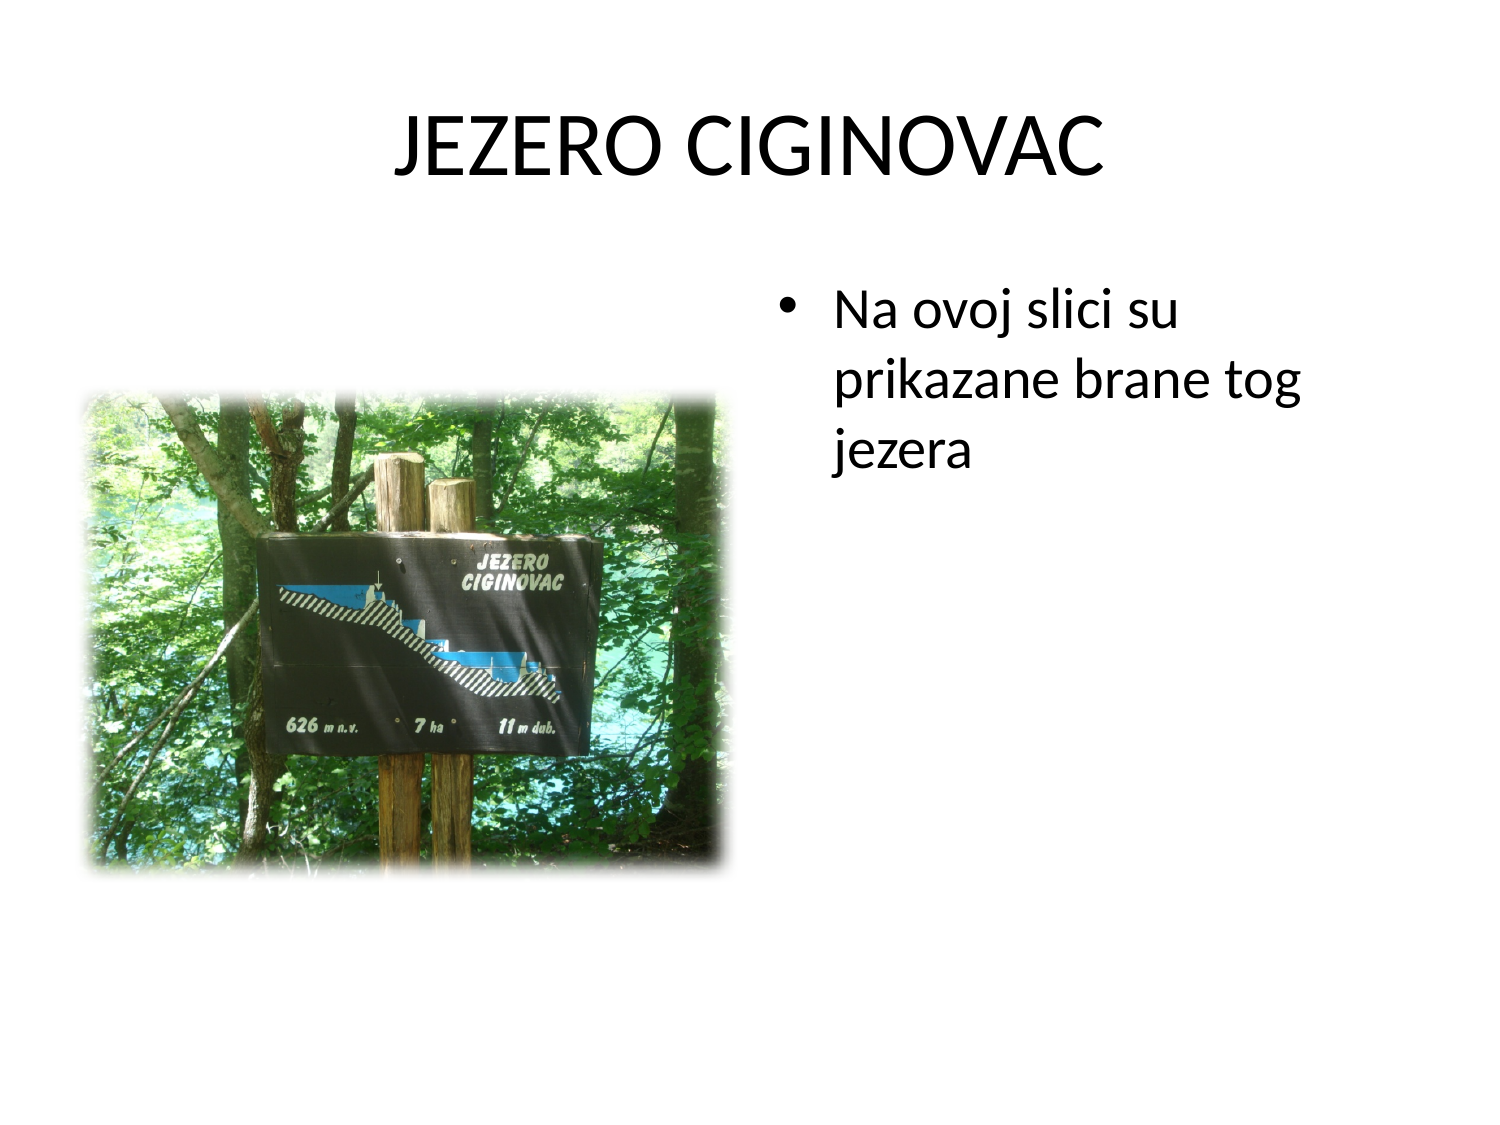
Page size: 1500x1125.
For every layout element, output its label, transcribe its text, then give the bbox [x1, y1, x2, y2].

title JEZERO CIGINOVAC [75, 45, 1425, 233]
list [74, 384, 738, 883]
list Na ovoj slici su prikazane brane tog jezera [762, 262, 1425, 1005]
